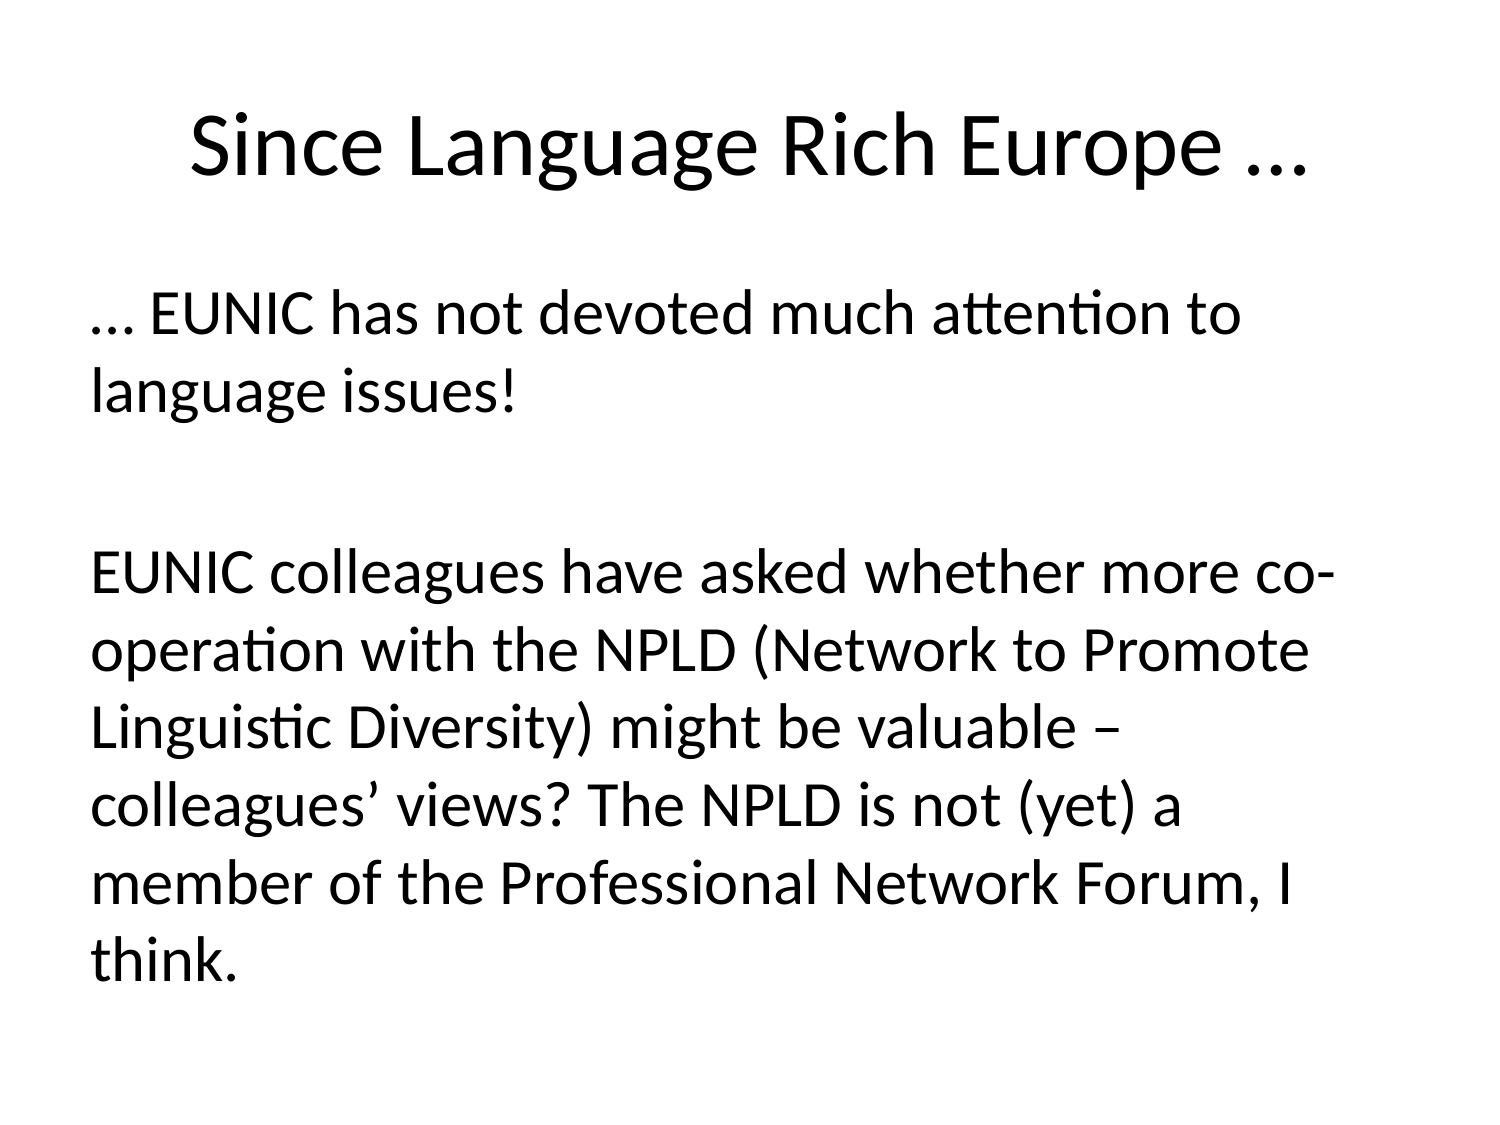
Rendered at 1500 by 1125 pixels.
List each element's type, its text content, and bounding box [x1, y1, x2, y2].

title Since Language Rich Europe … [75, 45, 1425, 233]
list … EUNIC has not devoted much attention to language issues! EUNIC colleagues have asked whether more co-operation with the NPLD (Network to Promote Linguistic Diversity) might be valuable – colleagues’ views? The NPLD is not (yet) a member of the Professional Network Forum, I think. [75, 262, 1425, 1005]
